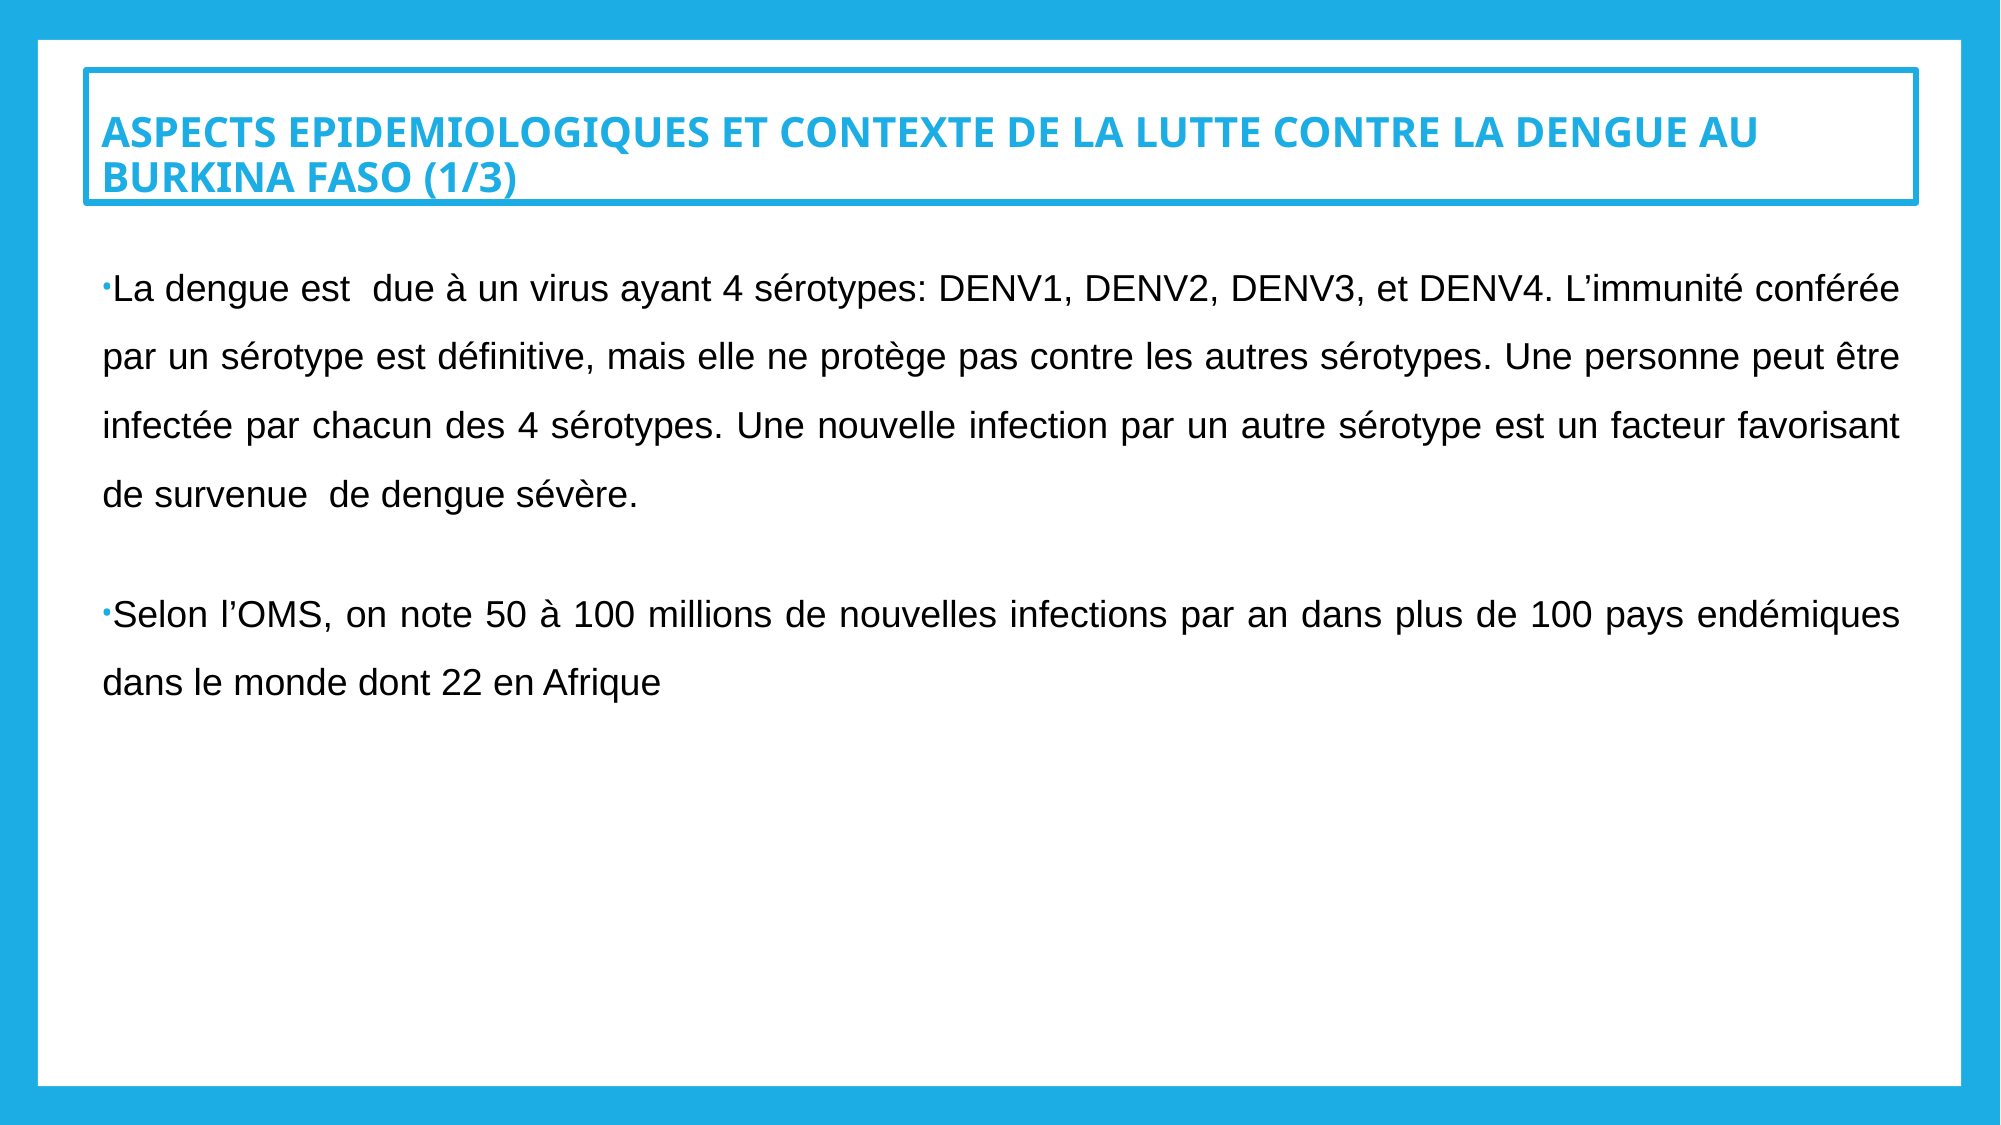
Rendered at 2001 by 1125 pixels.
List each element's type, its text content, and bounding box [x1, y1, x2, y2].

title ASPECTS EPIDEMIOLOGIQUES ET CONTEXTE DE LA LUTTE CONTRE LA DENGUE AU BURKINA FASO (1/3) [86, 69, 1917, 203]
list La dengue est due à un virus ayant 4 sérotypes: DENV1, DENV2, DENV3, et DENV4. L’immunité conférée par un sérotype est définitive, mais elle ne protège pas contre les autres sérotypes. Une personne peut être infectée par chacun des 4 sérotypes. Une nouvelle infection par un autre sérotype est un facteur favorisant de survenue de dengue sévère. Selon l’OMS, on note 50 à 100 millions de nouvelles infections par an dans plus de 100 pays endémiques dans le monde dont 22 en Afrique [86, 232, 1917, 1000]
